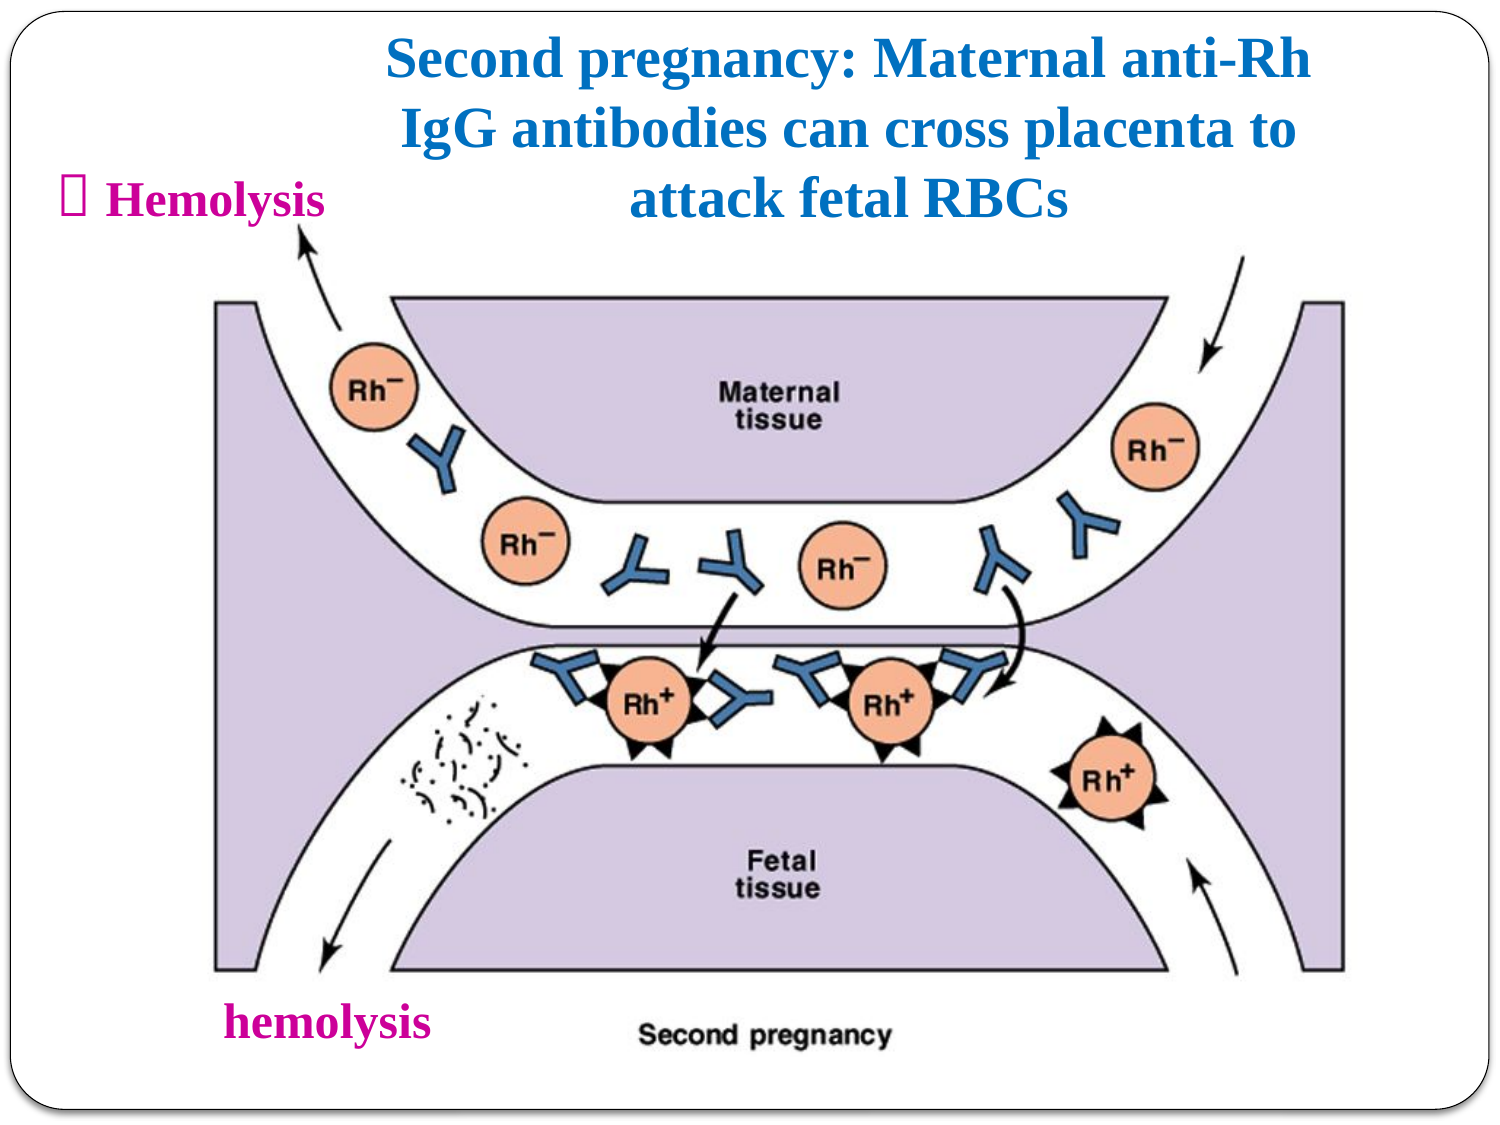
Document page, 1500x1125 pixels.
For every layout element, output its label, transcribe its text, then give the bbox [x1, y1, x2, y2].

picture [196, 199, 1364, 1057]
title Second pregnancy: Maternal anti-Rh IgG antibodies can cross placenta to attack fetal RBCs [360, 0, 1339, 198]
text_box  Hemolysis [41, 150, 394, 236]
